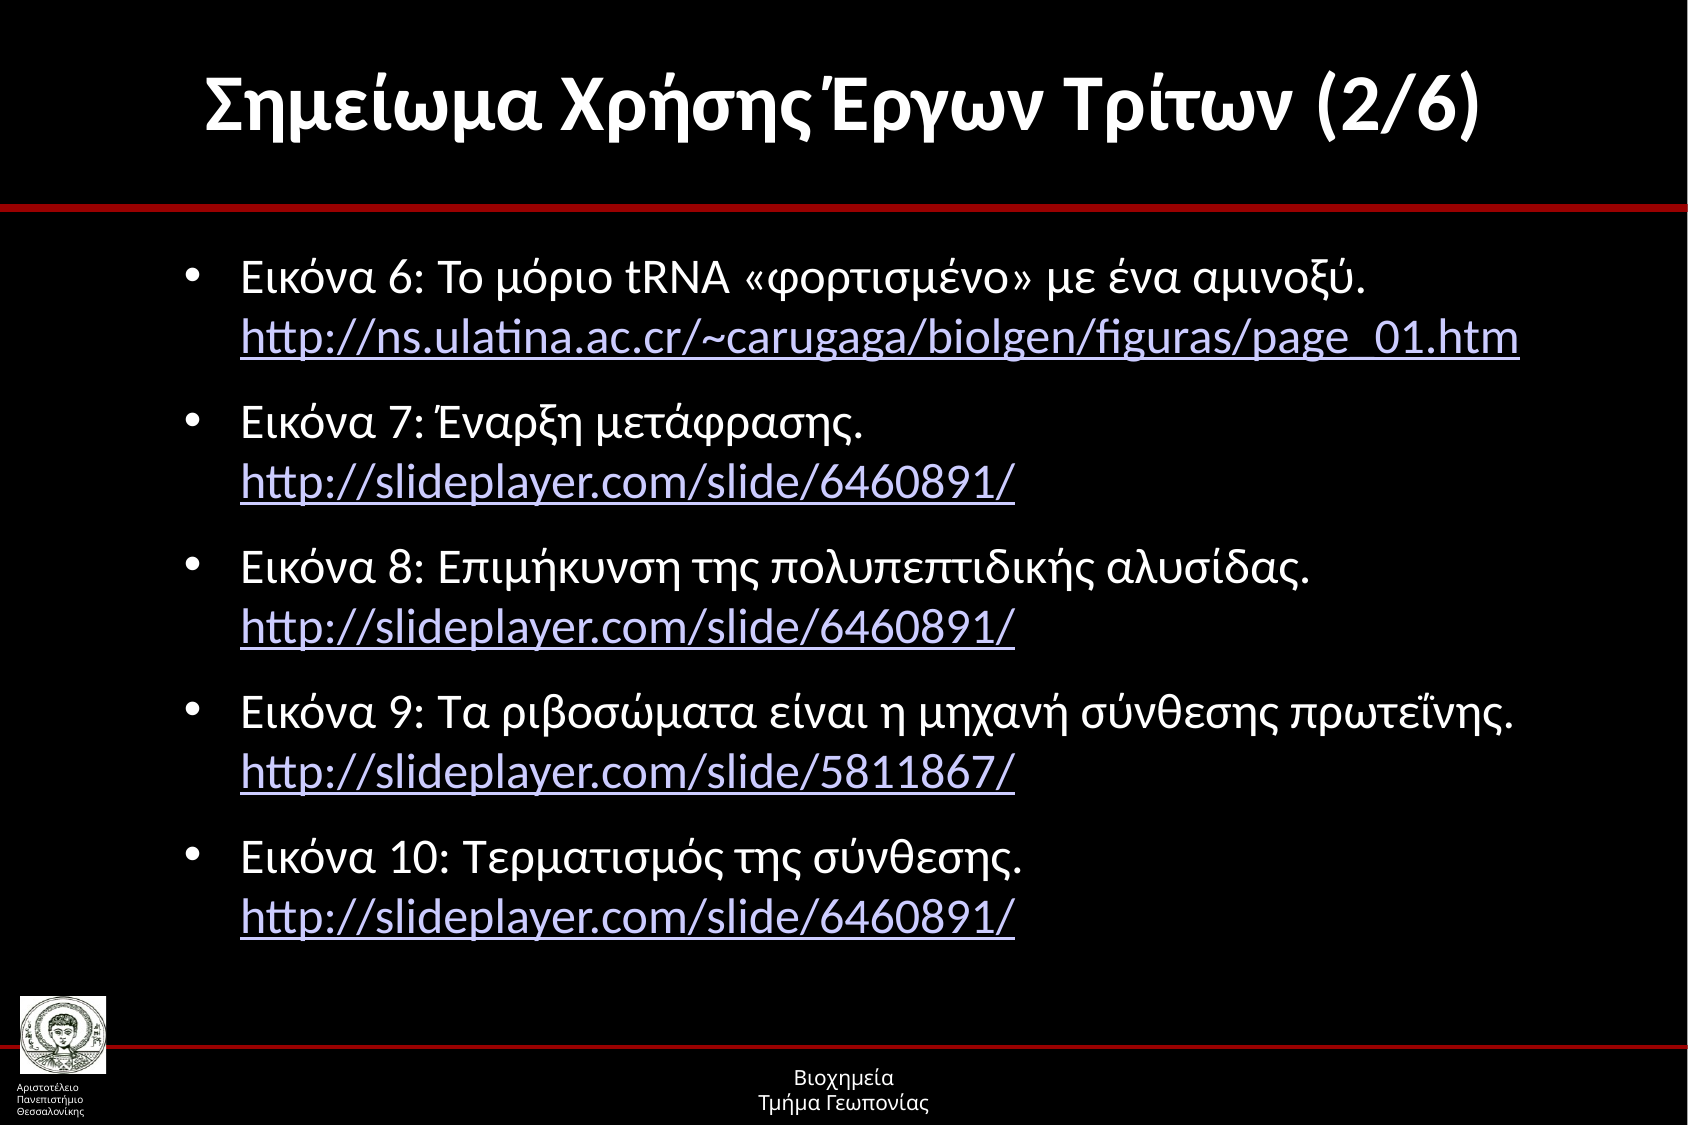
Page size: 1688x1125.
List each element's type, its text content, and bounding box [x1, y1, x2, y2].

picture [20, 996, 107, 1074]
title Σημείωμα Χρήσης Έργων Τρίτων (2/6) [168, 3, 1519, 192]
list Εικόνα 6: Το μόριο tRNA «φορτισμένο» με ένα αμινοξύ. http://ns.ulatina.ac.cr/~carugaga/biolgen/figuras/page_01.htm Εικόνα 7: Έναρξη μετάφρασης. http://slideplayer.com/slide/6460891/ Εικόνα 8: Επιμήκυνση της πολυπεπτιδικής αλυσίδας. http://slideplayer.com/slide/6460891/ Εικόνα 9: Τα ριβοσώματα είναι η μηχανή σύνθεσης πρωτεΐνης. http://slideplayer.com/slide/5811867/ Εικόνα 10: Τερματισμός της σύνθεσης. http://slideplayer.com/slide/6460891/ [168, 235, 1577, 1018]
